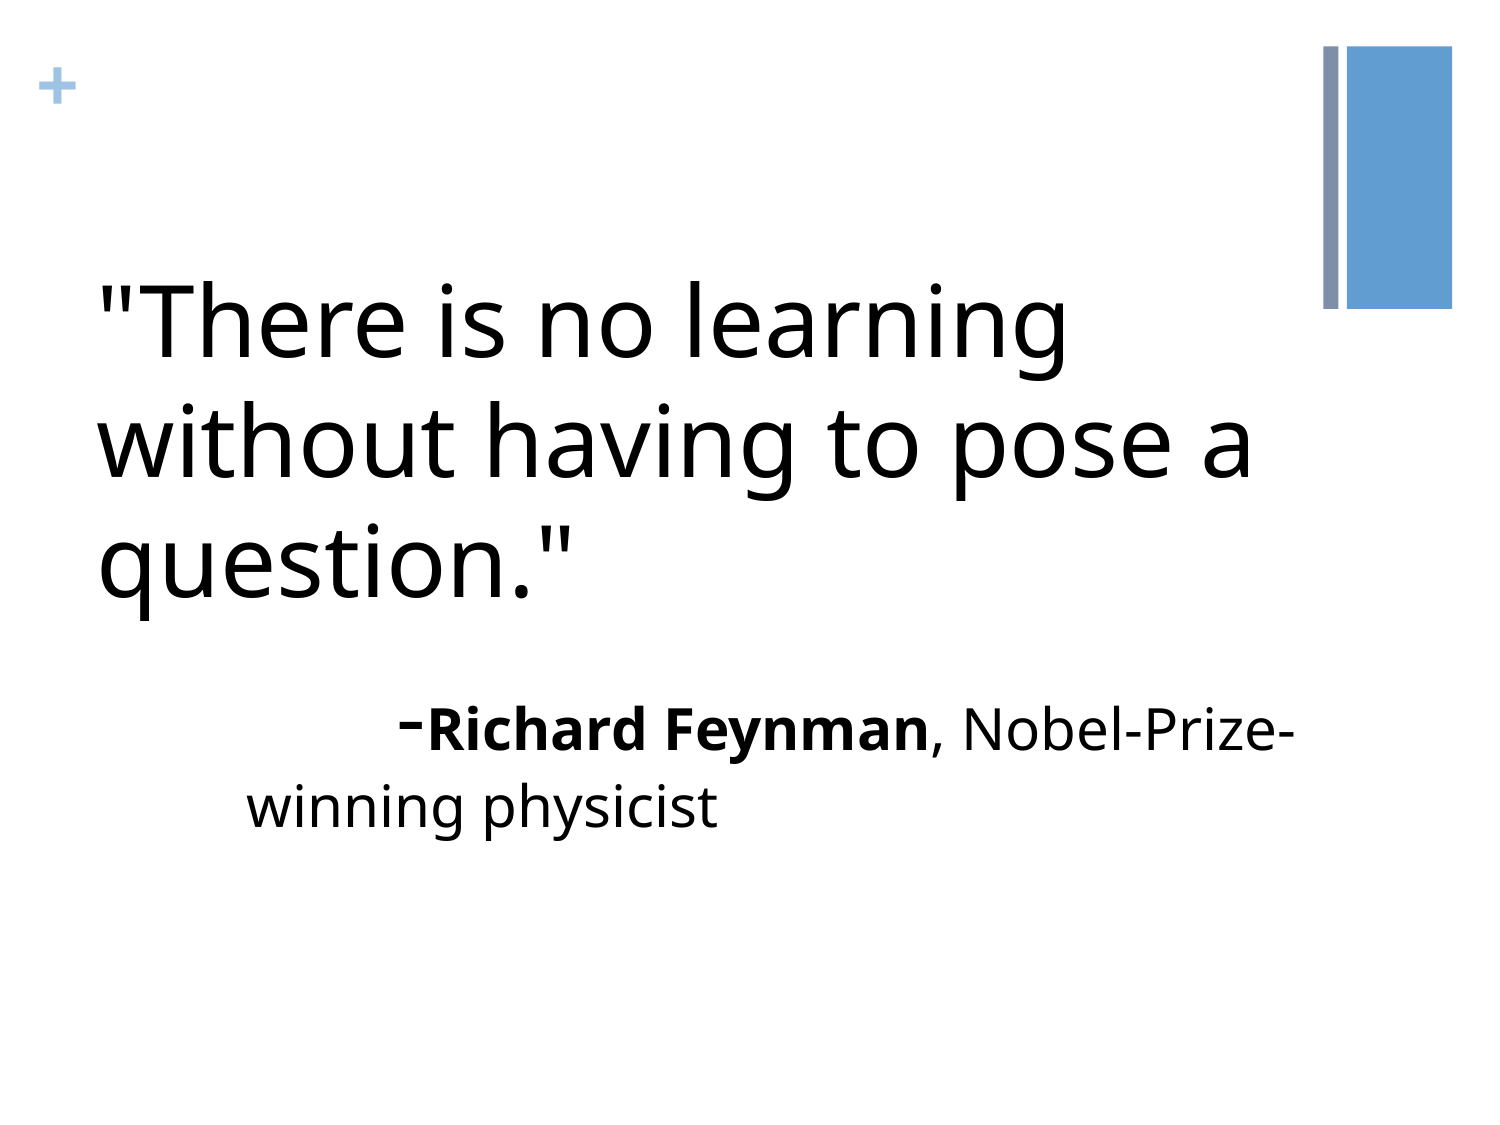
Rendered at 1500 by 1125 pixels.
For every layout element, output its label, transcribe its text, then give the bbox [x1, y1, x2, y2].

list "There is no learning without having to pose a question." -Richard Feynman, Nobel-Prize- winning physicist [81, 249, 1346, 1005]
